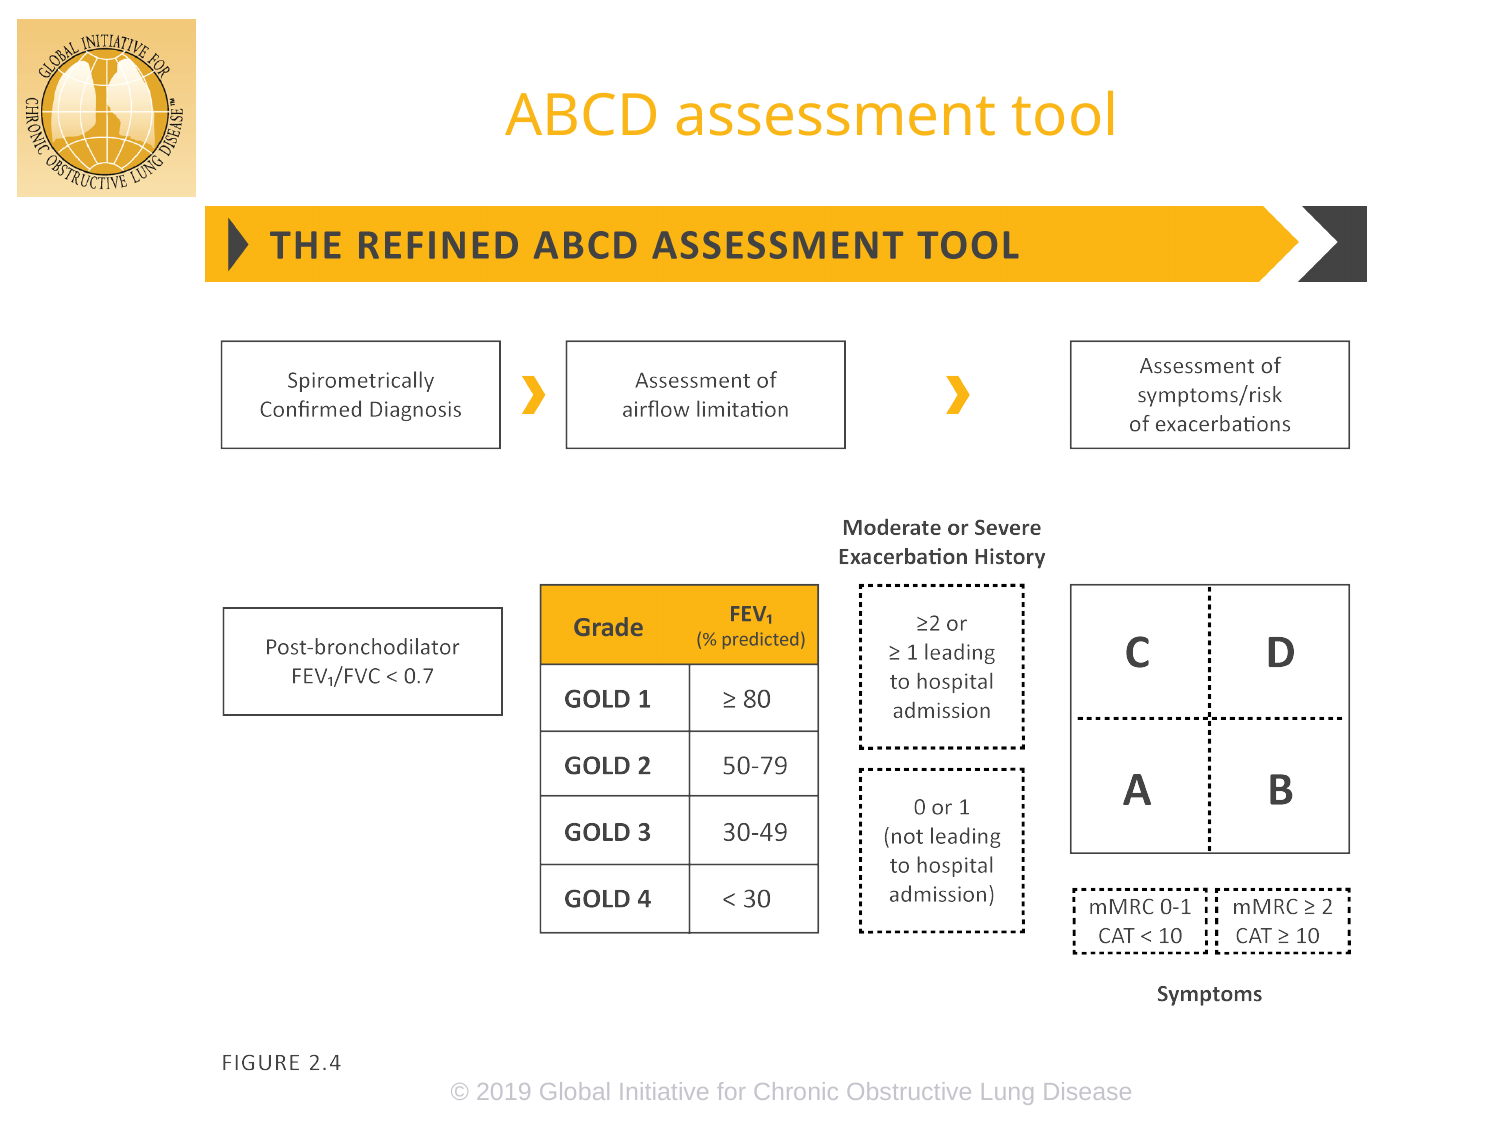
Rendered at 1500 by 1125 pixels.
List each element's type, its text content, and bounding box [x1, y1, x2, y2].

picture [205, 205, 1368, 1078]
picture [17, 18, 196, 197]
text_box ABCD assessment tool [201, 69, 1500, 155]
text_box © 2019 Global Initiative for Chronic Obstructive Lung Disease [292, 1089, 1293, 1113]
